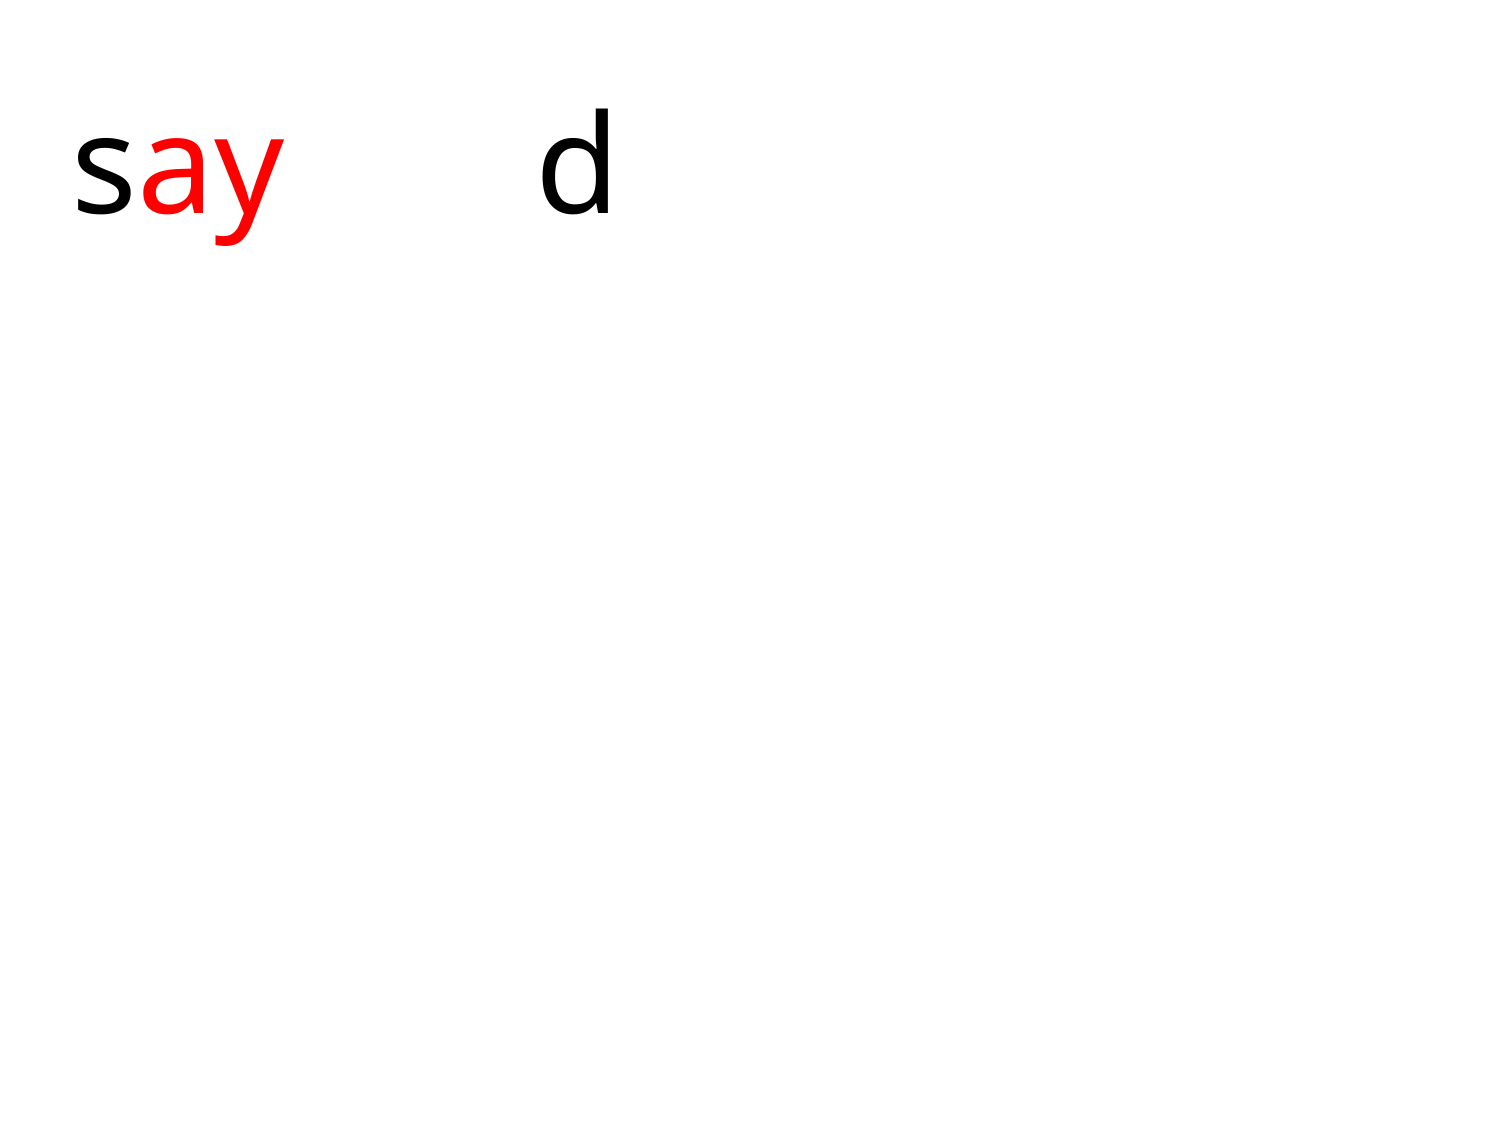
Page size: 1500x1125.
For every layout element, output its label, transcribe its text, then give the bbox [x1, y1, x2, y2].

text_box say d [21, 68, 1476, 249]
